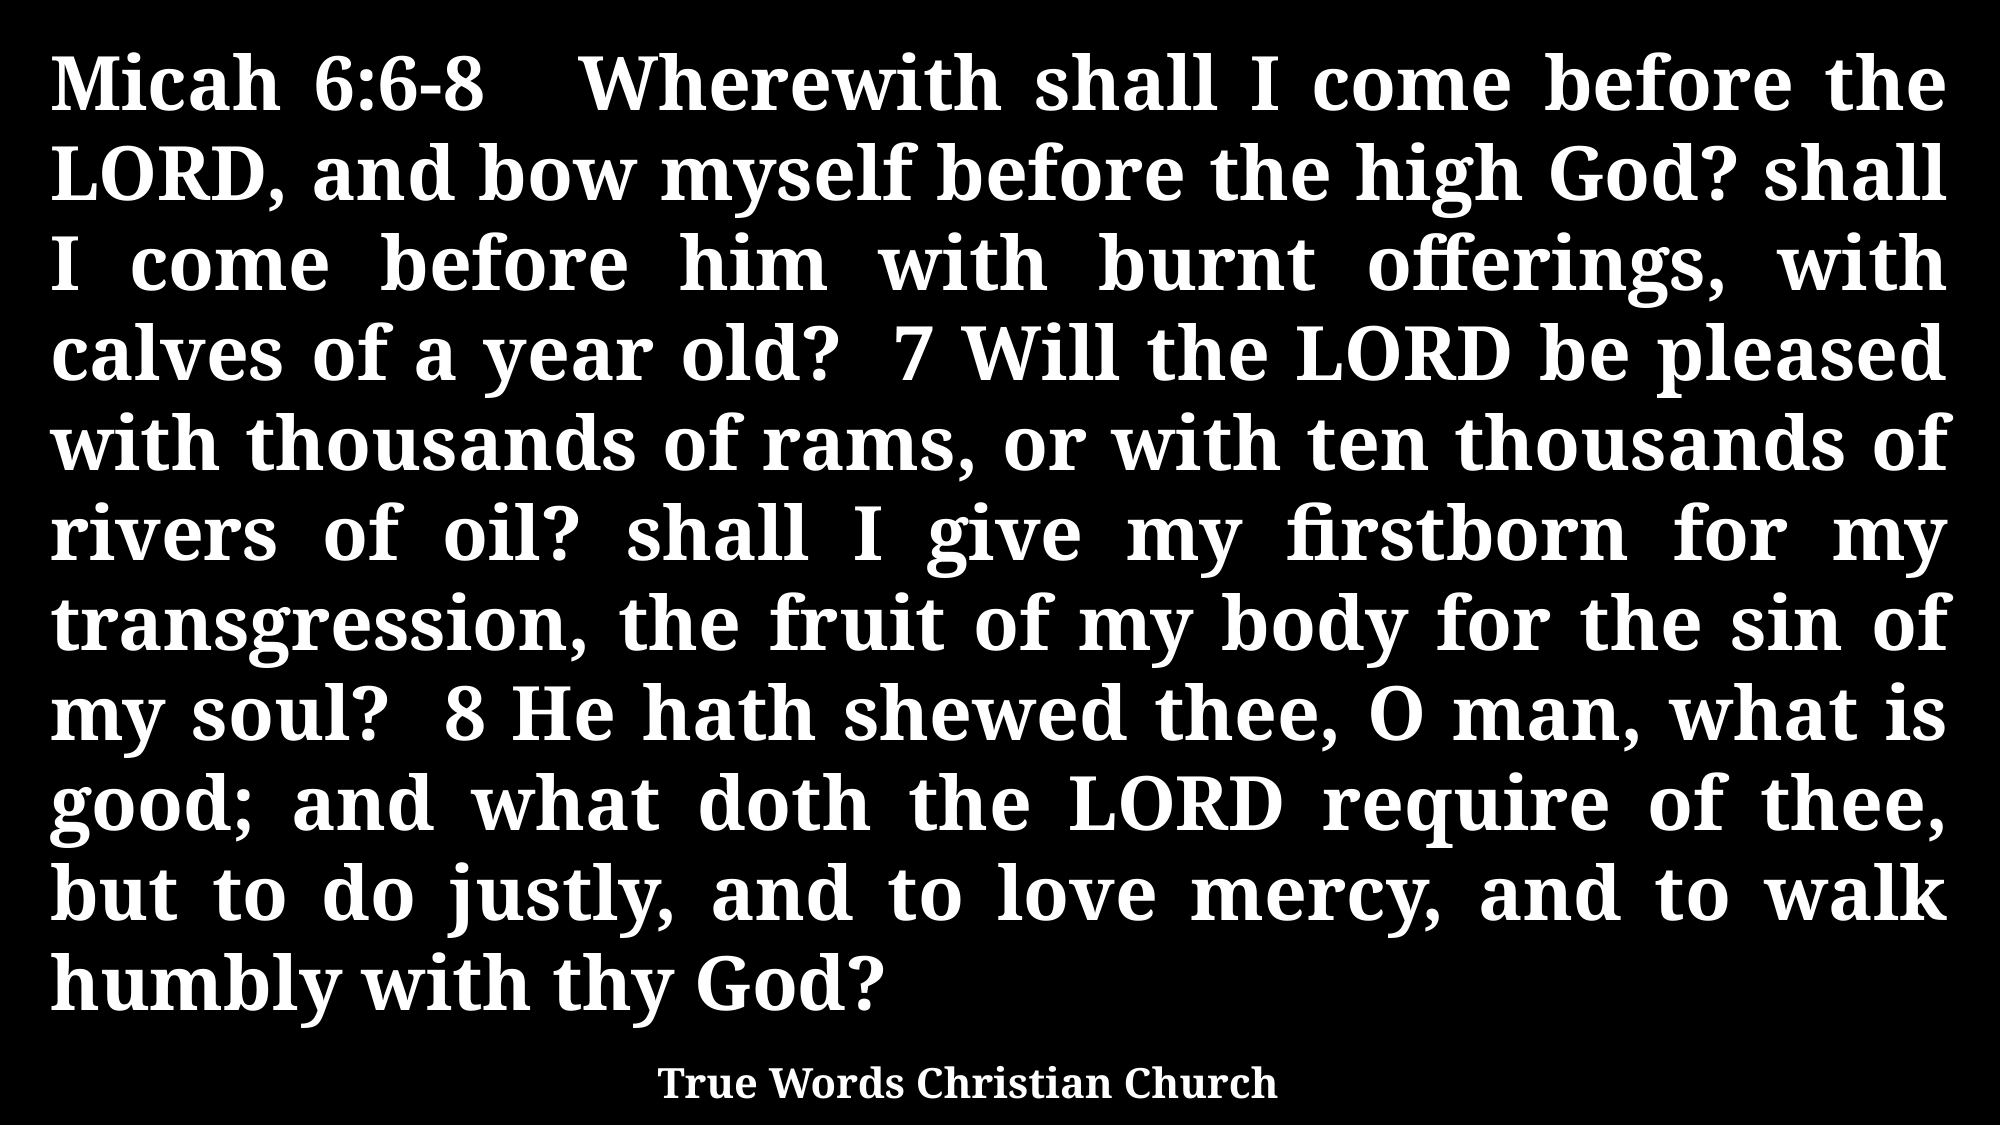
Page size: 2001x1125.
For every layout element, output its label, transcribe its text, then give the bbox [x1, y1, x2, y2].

text_box Micah 6:6-8 Wherewith shall I come before the LORD, and bow myself before the high God? shall I come before him with burnt offerings, with calves of a year old? 7 Will the LORD be pleased with thousands of rams, or with ten thousands of rivers of oil? shall I give my firstborn for my transgression, the fruit of my body for the sin of my soul? 8 He hath shewed thee, O man, what is good; and what doth the LORD require of thee, but to do justly, and to love mercy, and to walk humbly with thy God? [35, 28, 1965, 1033]
text_box True Words Christian Church [642, 1049, 1294, 1114]
